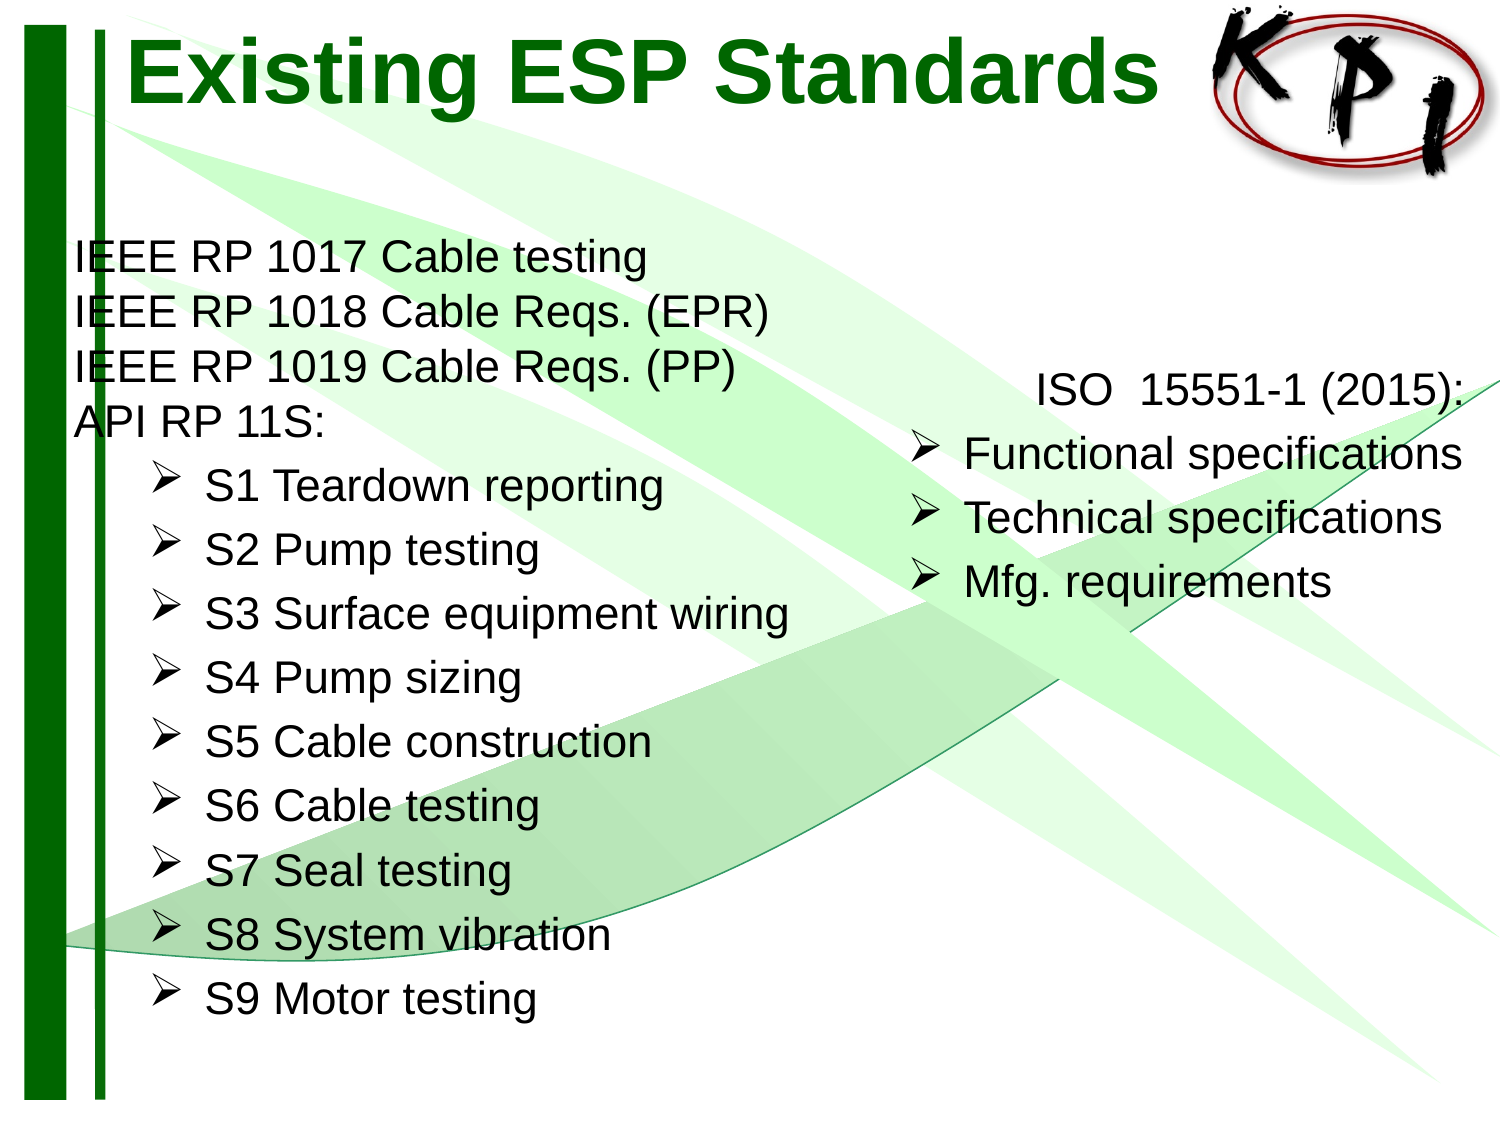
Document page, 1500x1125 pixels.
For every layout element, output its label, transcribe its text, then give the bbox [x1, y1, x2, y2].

list IEEE RP 1017 Cable testing IEEE RP 1018 Cable Reqs. (EPR) IEEE RP 1019 Cable Reqs. (PP) API RP 11S: S1 Teardown reporting S2 Pump testing S3 Surface equipment wiring S4 Pump sizing S5 Cable construction S6 Cable testing S7 Seal testing S8 System vibration S9 Motor testing [58, 218, 863, 1058]
text_box Existing ESP Standards [110, 4, 1386, 146]
picture [1209, 0, 1500, 185]
list ISO 15551-1 (2015): Functional specifications Technical specifications Mfg. requirements [817, 351, 1481, 1001]
